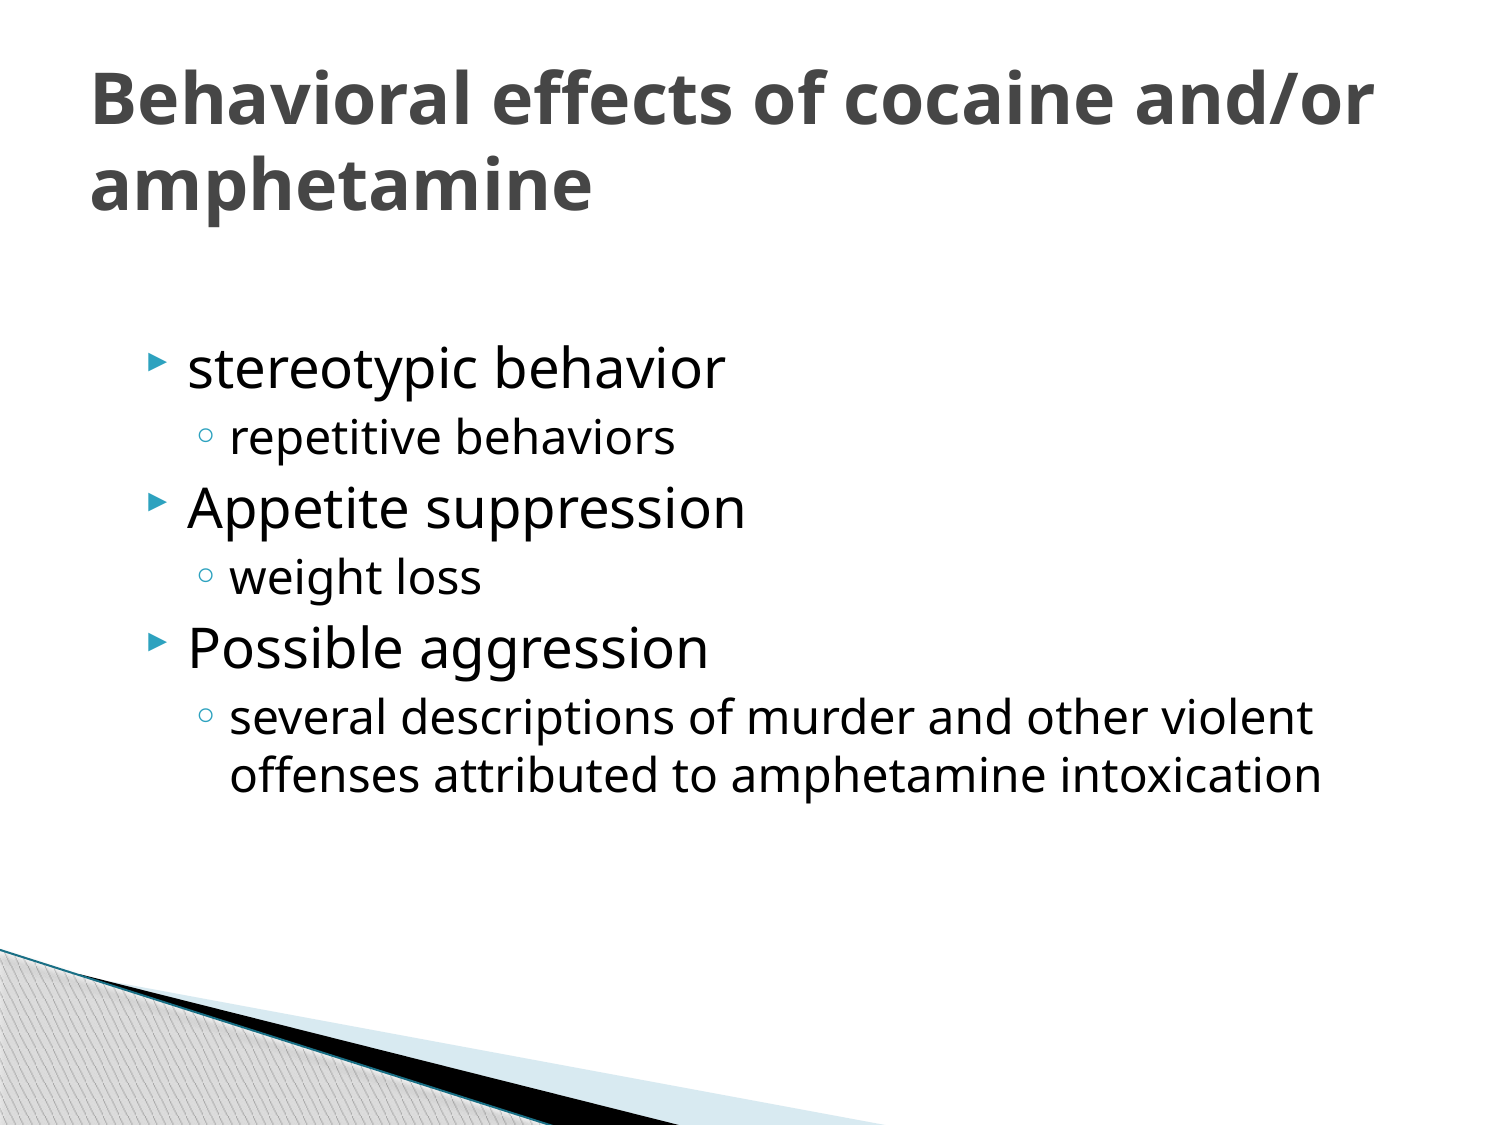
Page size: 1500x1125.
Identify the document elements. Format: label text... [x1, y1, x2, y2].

list stereotypic behavior repetitive behaviors Appetite suppression weight loss Possible aggression several descriptions of murder and other violent offenses attributed to amphetamine intoxication [112, 324, 1388, 1088]
title Behavioral effects of cocaine and/or amphetamine [75, 45, 1425, 233]
